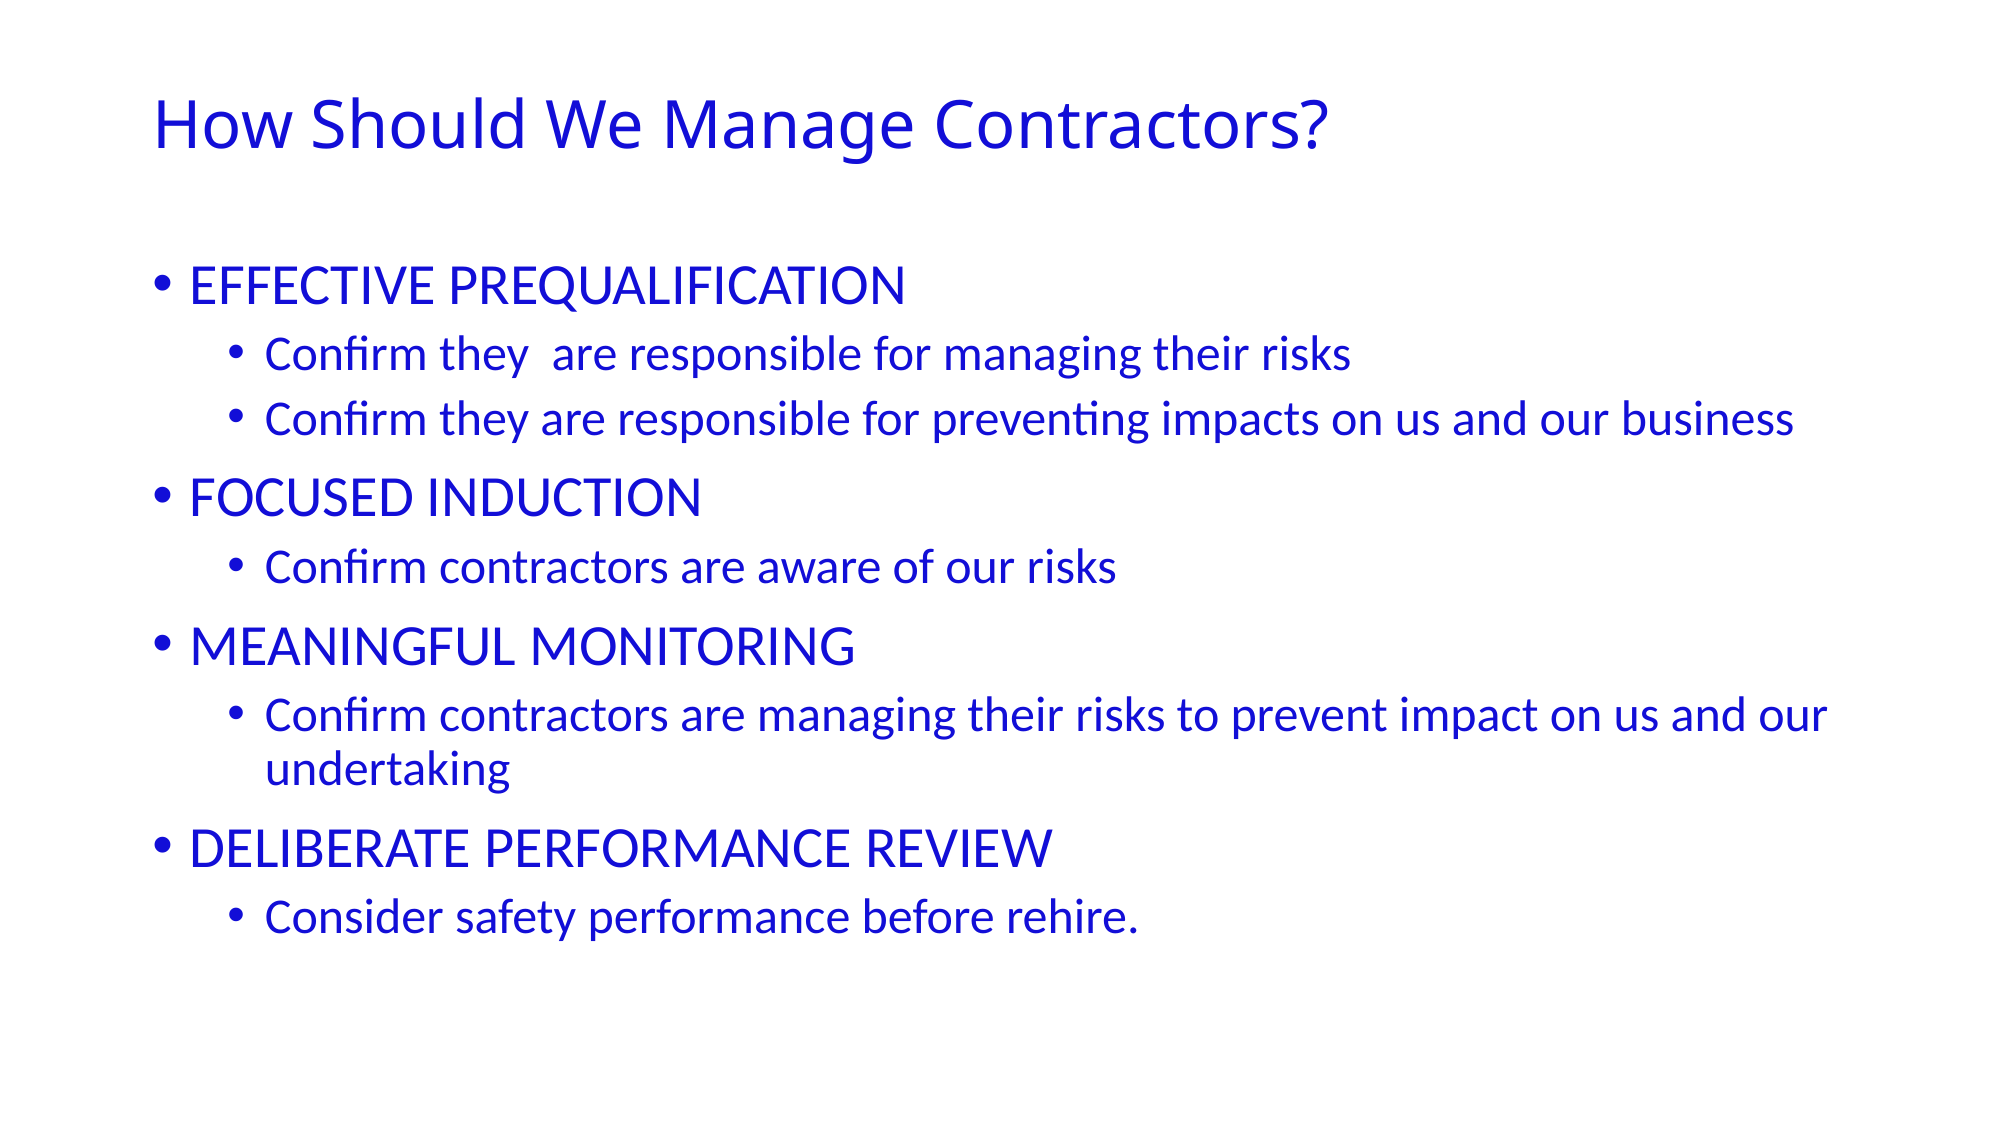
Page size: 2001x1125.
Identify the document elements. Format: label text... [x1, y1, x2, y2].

title How Should We Manage Contractors? [137, 59, 1863, 195]
list EFFECTIVE PREQUALIFICATION Confirm they are responsible for managing their risks Confirm they are responsible for preventing impacts on us and our business FOCUSED INDUCTION Confirm contractors are aware of our risks MEANINGFUL MONITORING Confirm contractors are managing their risks to prevent impact on us and our undertaking DELIBERATE PERFORMANCE REVIEW Consider safety performance before rehire. [137, 246, 1863, 1014]
